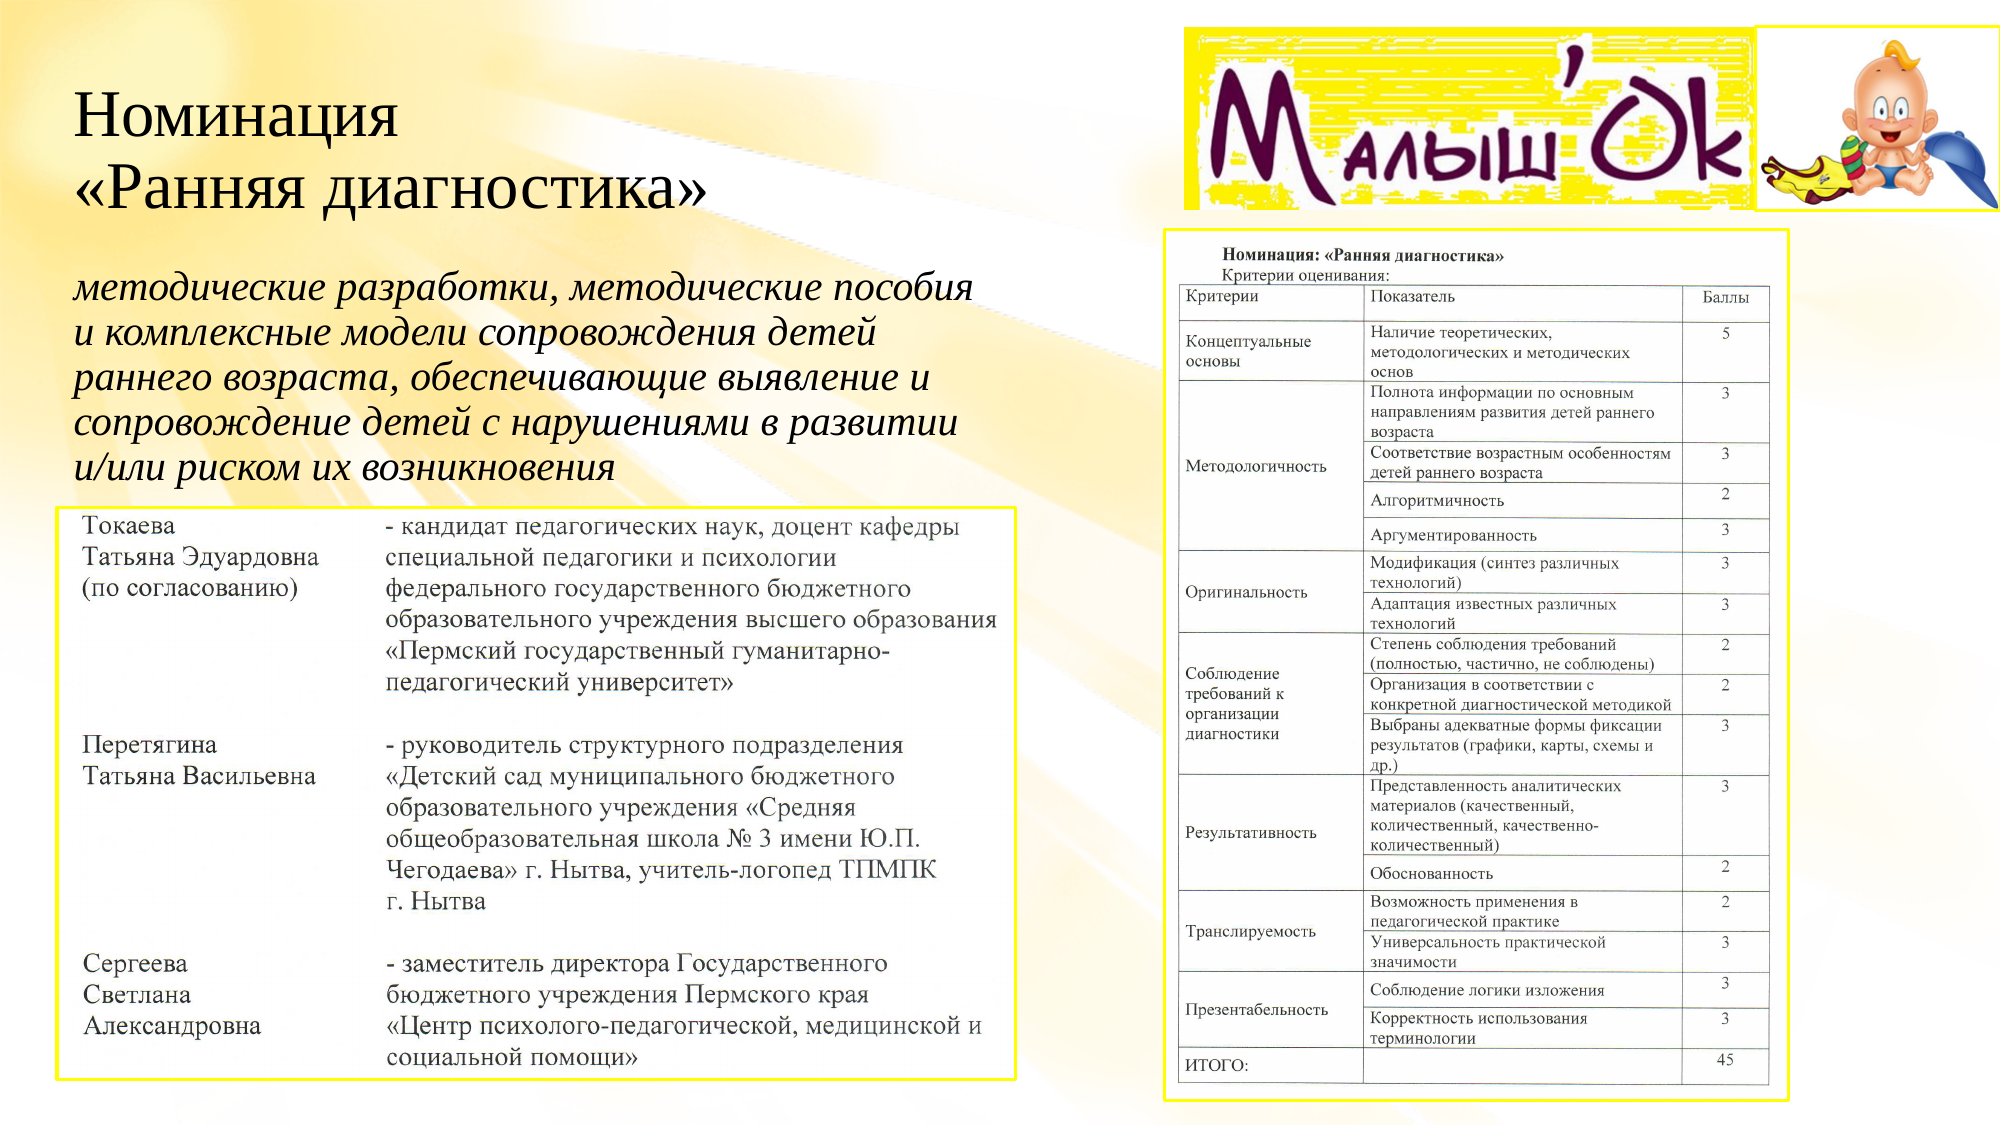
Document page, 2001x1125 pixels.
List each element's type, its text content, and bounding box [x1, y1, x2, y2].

picture [0, 0, 2001, 1125]
list методические разработки, методические пособия и комплексные модели сопровождения детей раннего возраста, обеспечивающие выявление и сопровождение детей с нарушениями в развитии и/или риском их возникновения [58, 257, 1000, 506]
title Номинация «Ранняя диагностика» [58, 25, 1166, 278]
